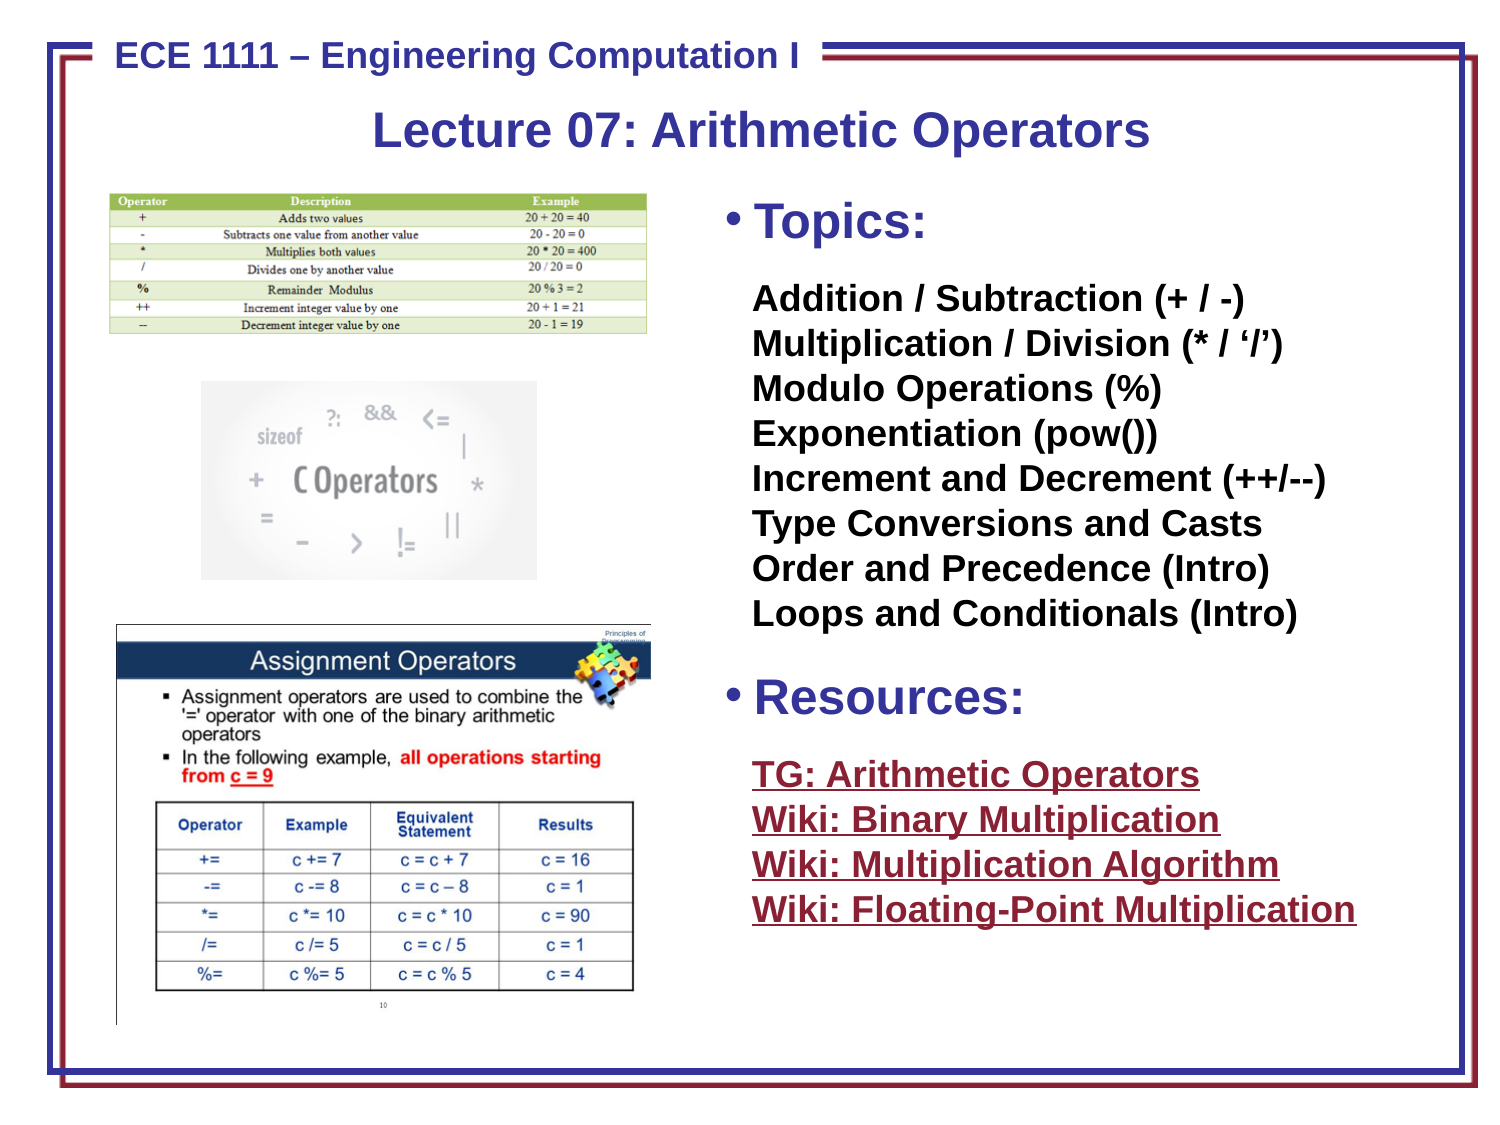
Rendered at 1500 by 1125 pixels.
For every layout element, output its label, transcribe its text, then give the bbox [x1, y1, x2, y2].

picture [107, 191, 651, 338]
text_box Topics: Addition / Subtraction (+ / -) Multiplication / Division (* / ‘/’) Modulo Operations (%) Exponentiation (pow()) Increment and Decrement (++/--) Type Conversions and Casts Order and Precedence (Intro) Loops and Conditionals (Intro) [724, 188, 1363, 640]
picture [201, 381, 537, 580]
picture [116, 624, 651, 1026]
text_box Lecture 07: Arithmetic Operators [67, 90, 1457, 166]
text_box Resources: TG: Arithmetic Operators Wiki: Binary Multiplication Wiki: Multiplication Algorithm Wiki: Floating-Point Multiplication [724, 664, 1363, 1043]
